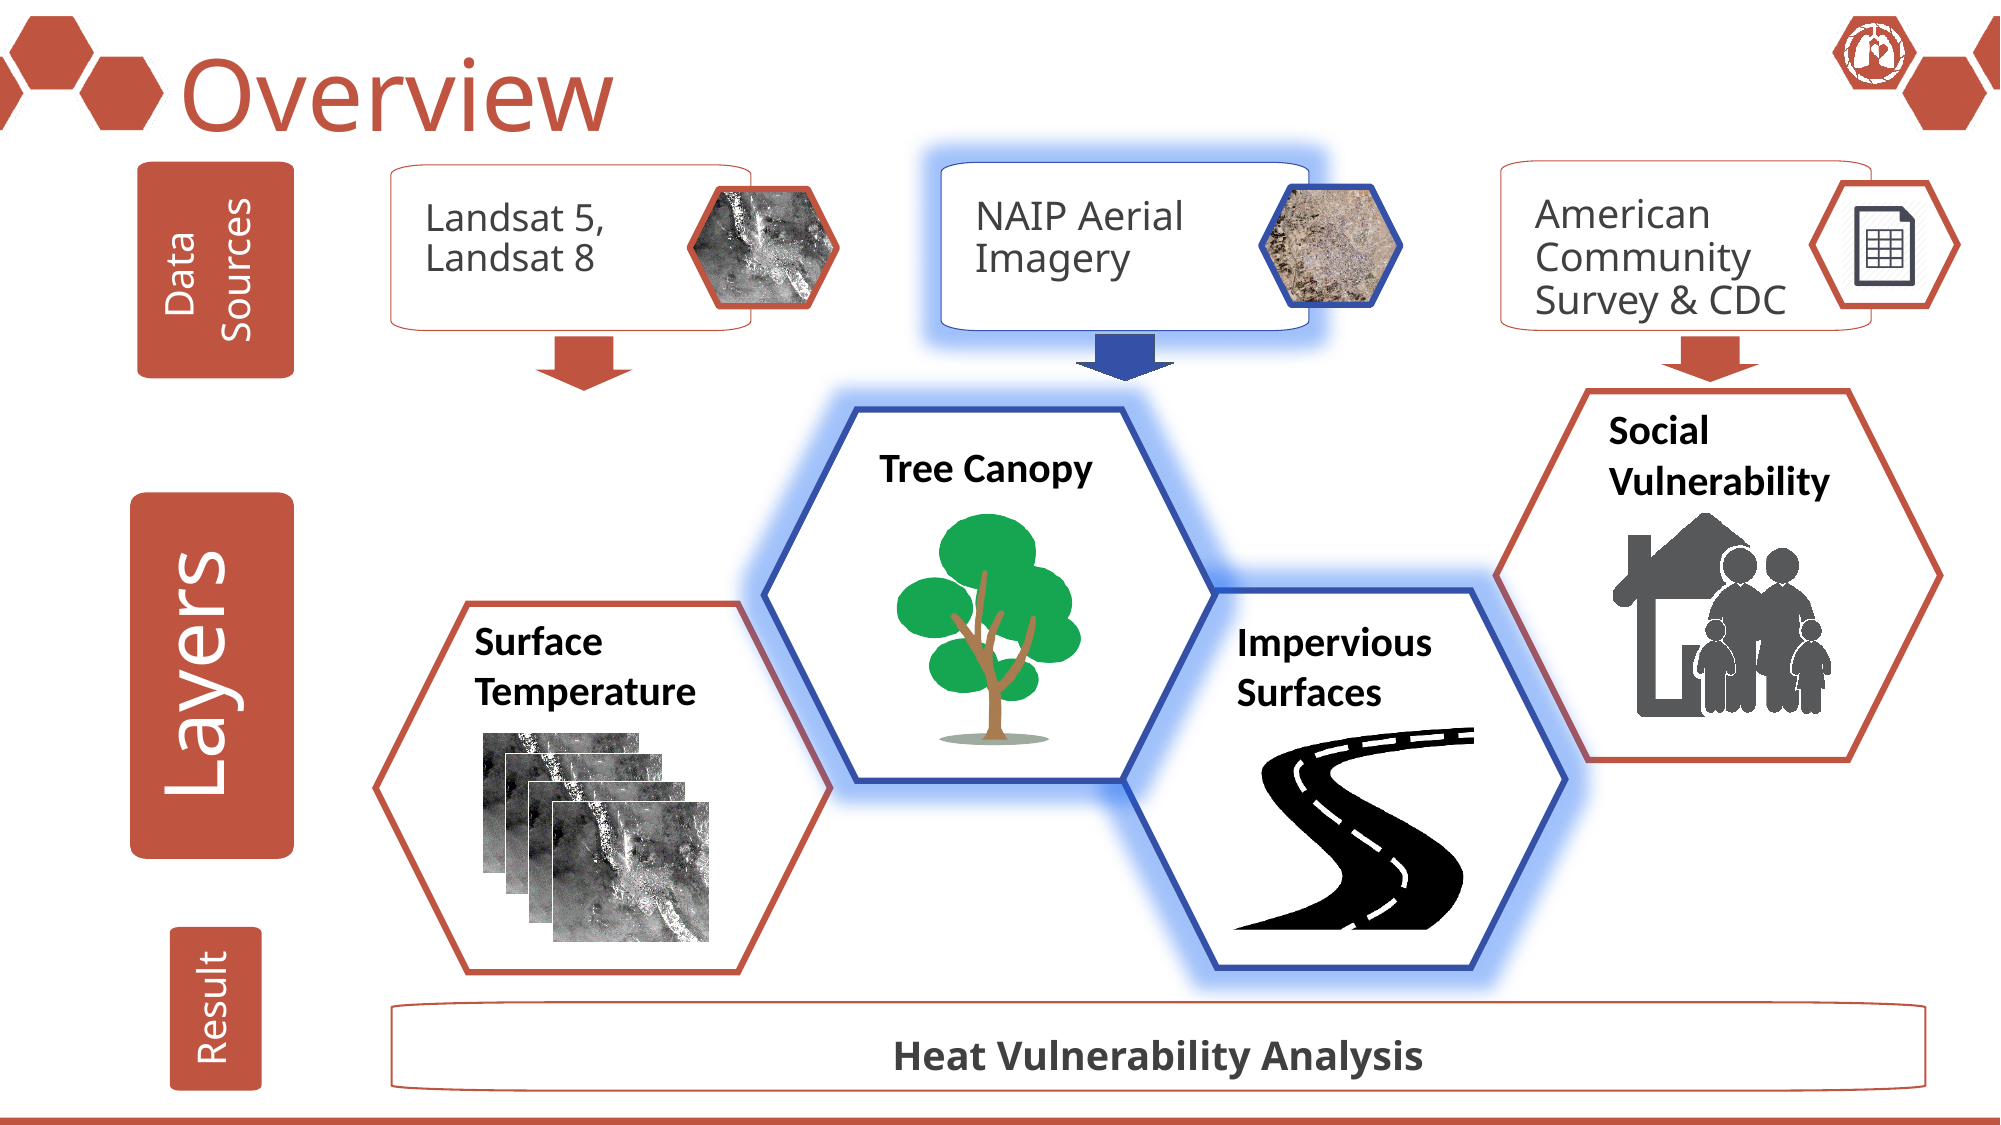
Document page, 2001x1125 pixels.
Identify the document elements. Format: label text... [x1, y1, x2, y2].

text_box [1661, 336, 1760, 383]
text_box Result [169, 926, 262, 1091]
text_box Data Sources [137, 161, 294, 379]
text_box [1248, 589, 1481, 607]
text_box Result [927, 133, 1324, 139]
text_box American Community Survey & CDC [1500, 160, 1872, 331]
text_box Impervious Surfaces [1222, 607, 1495, 723]
text_box [1076, 334, 1174, 378]
text_box Tree Canopy [864, 433, 1115, 499]
text_box [1138, 670, 1557, 969]
text_box Layers [130, 492, 294, 859]
picture [0, 0, 2000, 1117]
text_box [535, 336, 633, 391]
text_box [375, 603, 831, 973]
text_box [1811, 183, 1958, 307]
text_box [762, 408, 1216, 782]
title Overview [164, 59, 1843, 139]
text_box Landsat 5, Landsat 8 [390, 164, 752, 332]
text_box Heat Vulnerability Analysis [391, 1001, 1926, 1092]
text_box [1495, 391, 1941, 799]
text_box NAIP Aerial Imagery [940, 161, 1310, 332]
